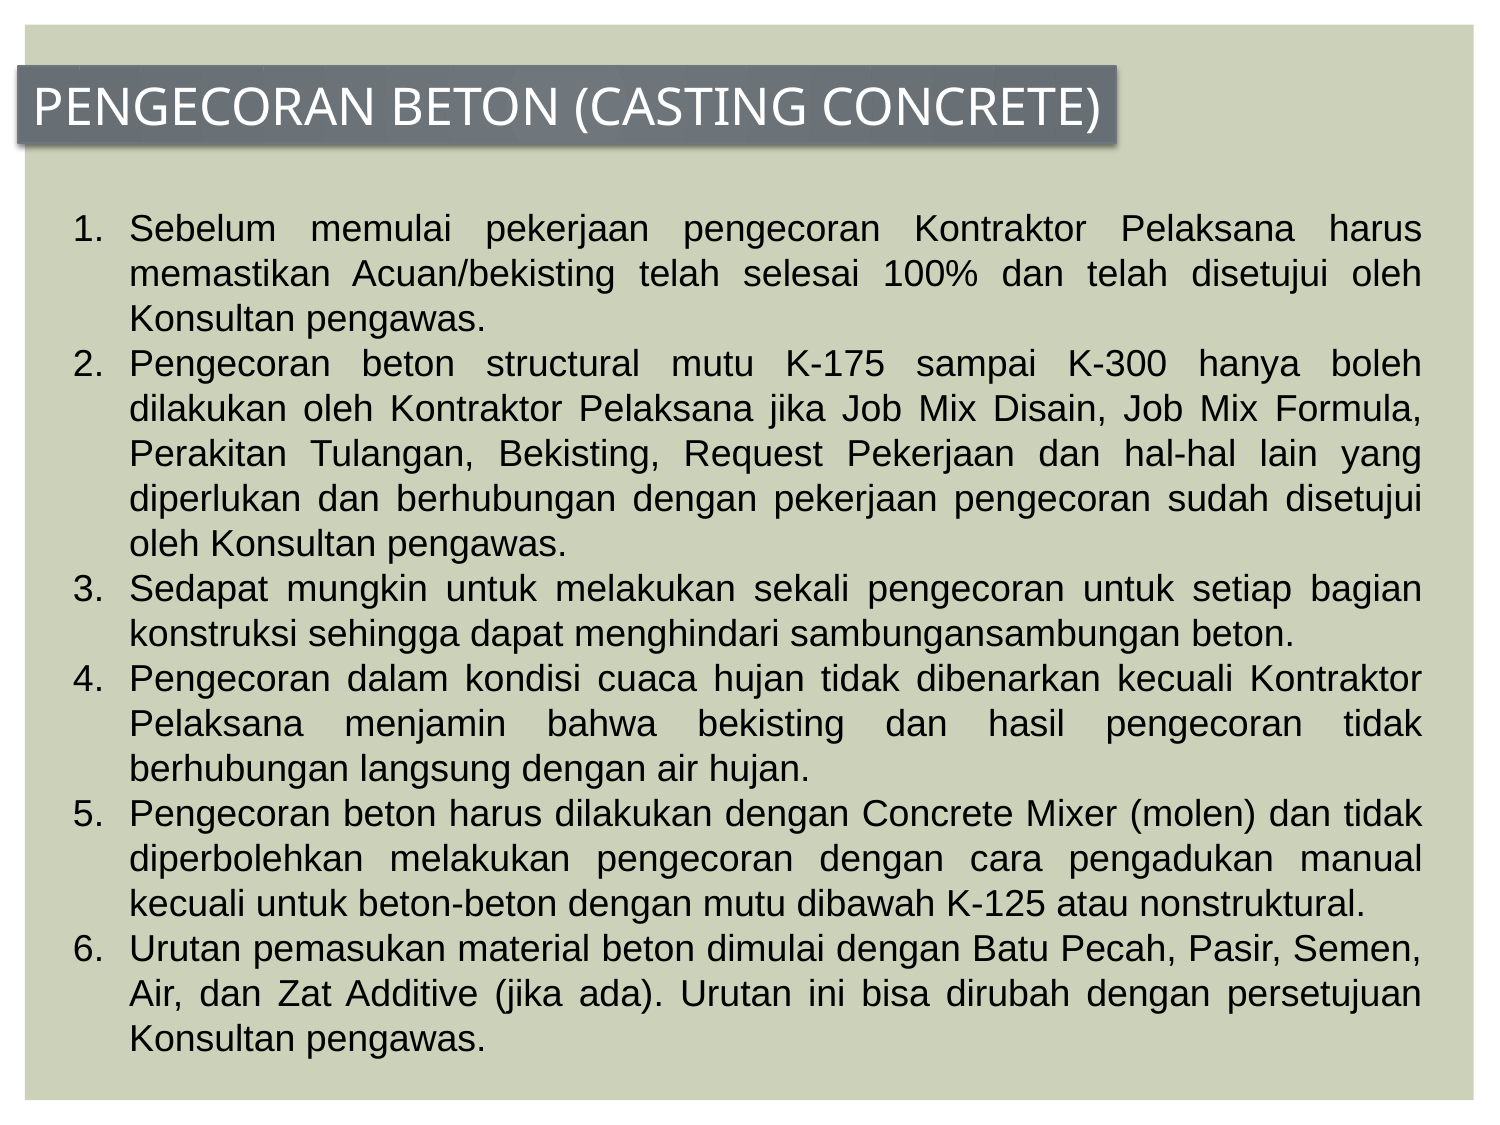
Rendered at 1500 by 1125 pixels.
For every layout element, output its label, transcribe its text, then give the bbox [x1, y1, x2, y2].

text_box PENGECORAN BETON (CASTING CONCRETE) [17, 65, 1117, 144]
text_box Sebelum memulai pekerjaan pengecoran Kontraktor Pelaksana harus memastikan Acuan/bekisting telah selesai 100% dan telah disetujui oleh Konsultan pengawas. Pengecoran beton structural mutu K-175 sampai K-300 hanya boleh dilakukan oleh Kontraktor Pelaksana jika Job Mix Disain, Job Mix Formula, Perakitan Tulangan, Bekisting, Request Pekerjaan dan hal-hal lain yang diperlukan dan berhubungan dengan pekerjaan pengecoran sudah disetujui oleh Konsultan pengawas. Sedapat mungkin untuk melakukan sekali pengecoran untuk setiap bagian konstruksi sehingga dapat menghindari sambungansambungan beton. Pengecoran dalam kondisi cuaca hujan tidak dibenarkan kecuali Kontraktor Pelaksana menjamin bahwa bekisting dan hasil pengecoran tidak berhubungan langsung dengan air hujan. Pengecoran beton harus dilakukan dengan Concrete Mixer (molen) dan tidak diperbolehkan melakukan pengecoran dengan cara pengadukan manual kecuali untuk beton-beton dengan mutu dibawah K-125 atau nonstruktural. Urutan pemasukan material beton dimulai dengan Batu Pecah, Pasir, Semen, Air, dan Zat Additive (jika ada). Urutan ini bisa dirubah dengan persetujuan Konsultan pengawas. [58, 196, 1438, 1066]
